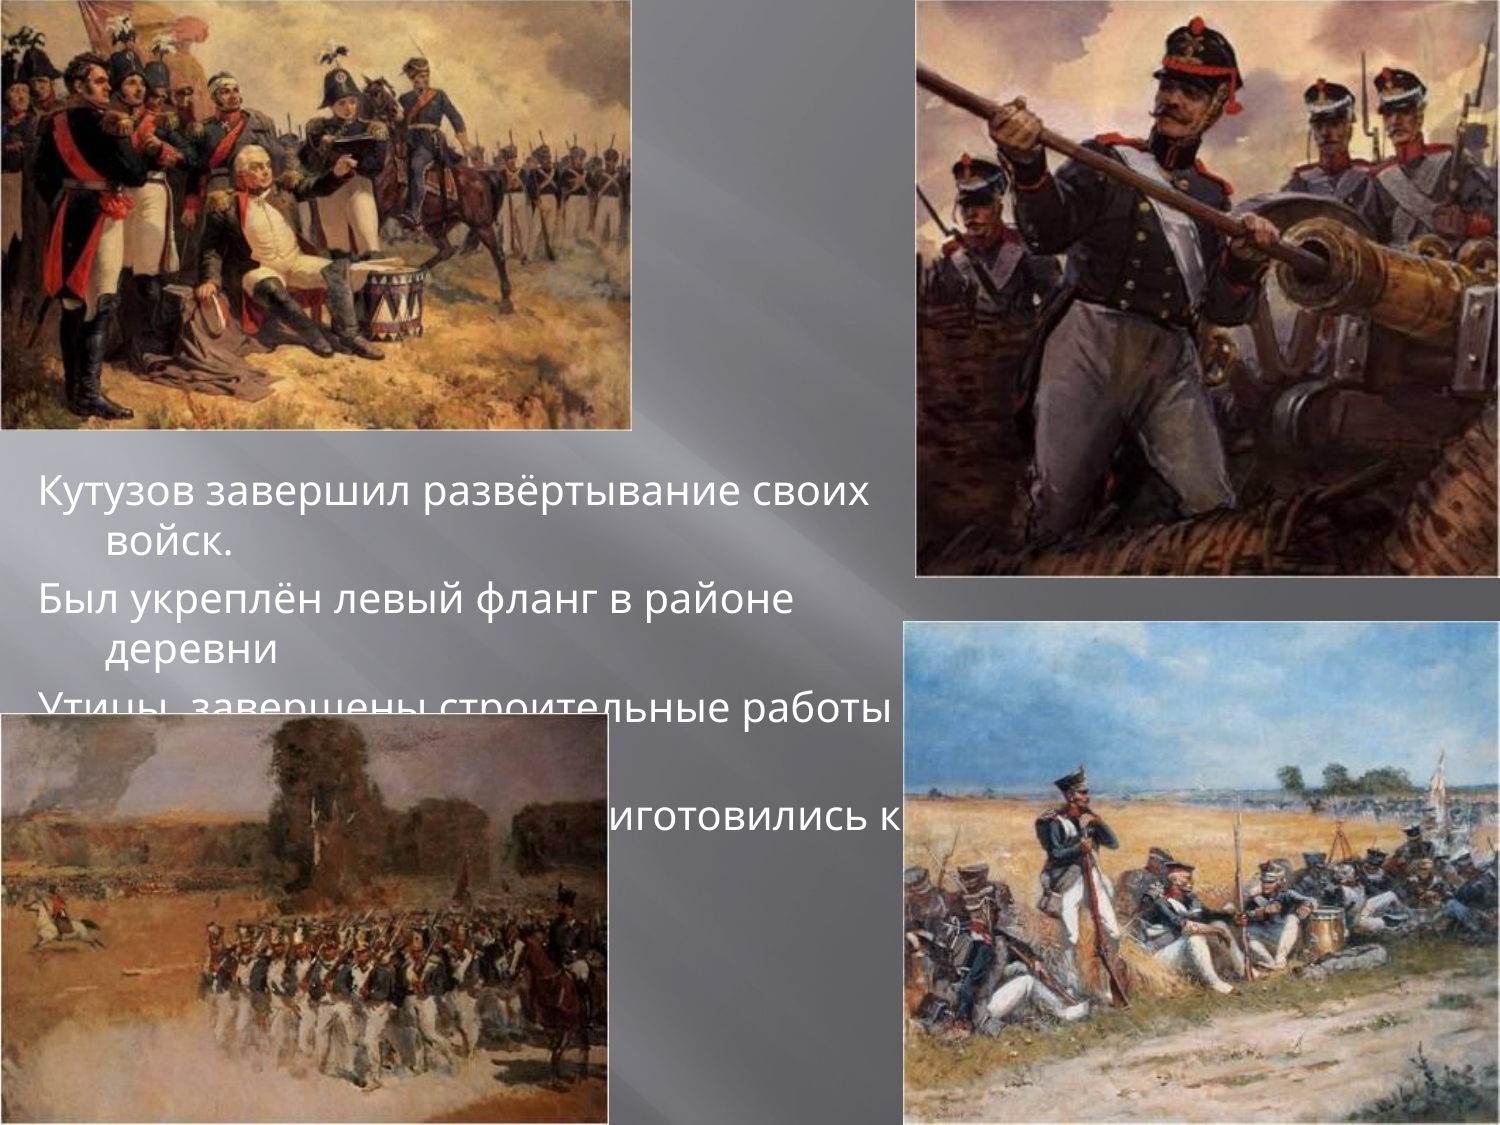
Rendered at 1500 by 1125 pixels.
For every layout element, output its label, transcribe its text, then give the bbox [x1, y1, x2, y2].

picture [0, 713, 609, 1125]
picture [0, 0, 633, 431]
list Кутузов завершил развёртывание своих войск. Был укреплён левый фланг в районе деревни Утицы, завершены строительные работы на большом редуте. Войска приготовились к битве. [0, 456, 951, 728]
picture [903, 621, 1500, 1125]
picture [915, 0, 1500, 578]
